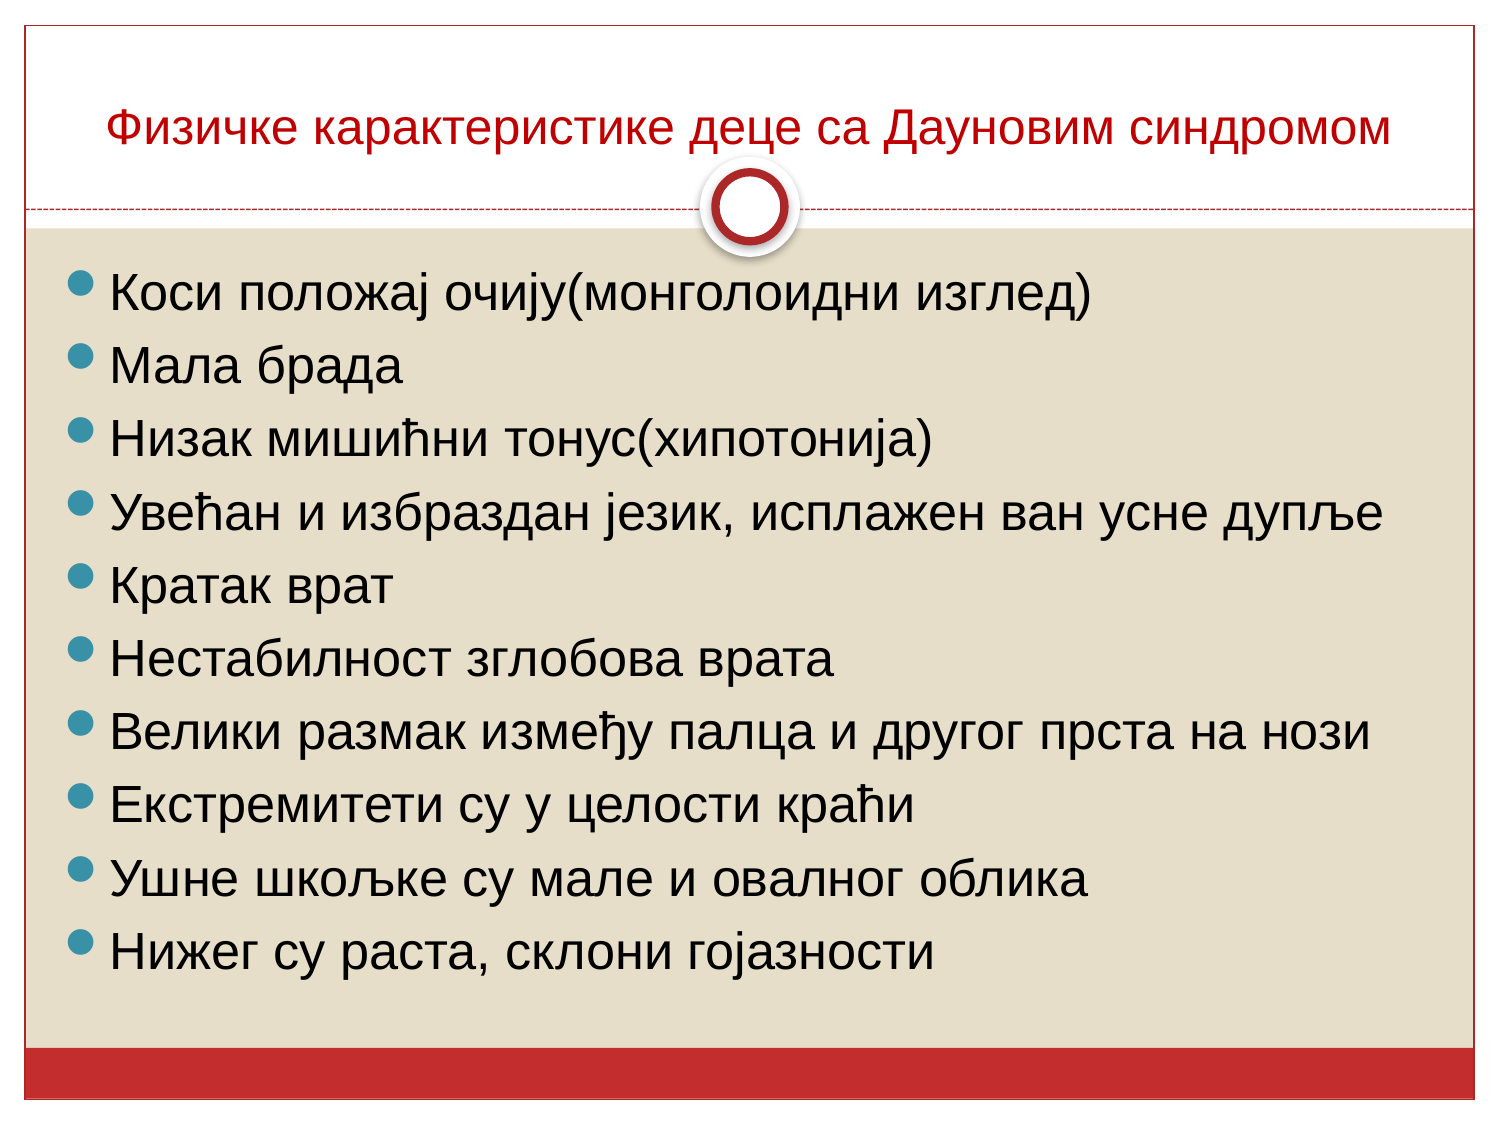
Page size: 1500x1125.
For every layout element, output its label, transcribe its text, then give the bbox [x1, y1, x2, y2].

list Коси положај очију(монголоидни изглед) Мала брада Низак мишићни тонус(хипотонија) Увећан и избраздан језик, исплажен ван усне дупље Кратак врат Нестабилност зглобова врата Велики размак између палца и другог прста на нози Екстремитети су у целости краћи Ушне шкољке су мале и овалног облика Нижег су раста, склони гојазности [49, 250, 1445, 1001]
title Физичке карактеристике деце са Дауновим синдромом [49, 37, 1450, 162]
